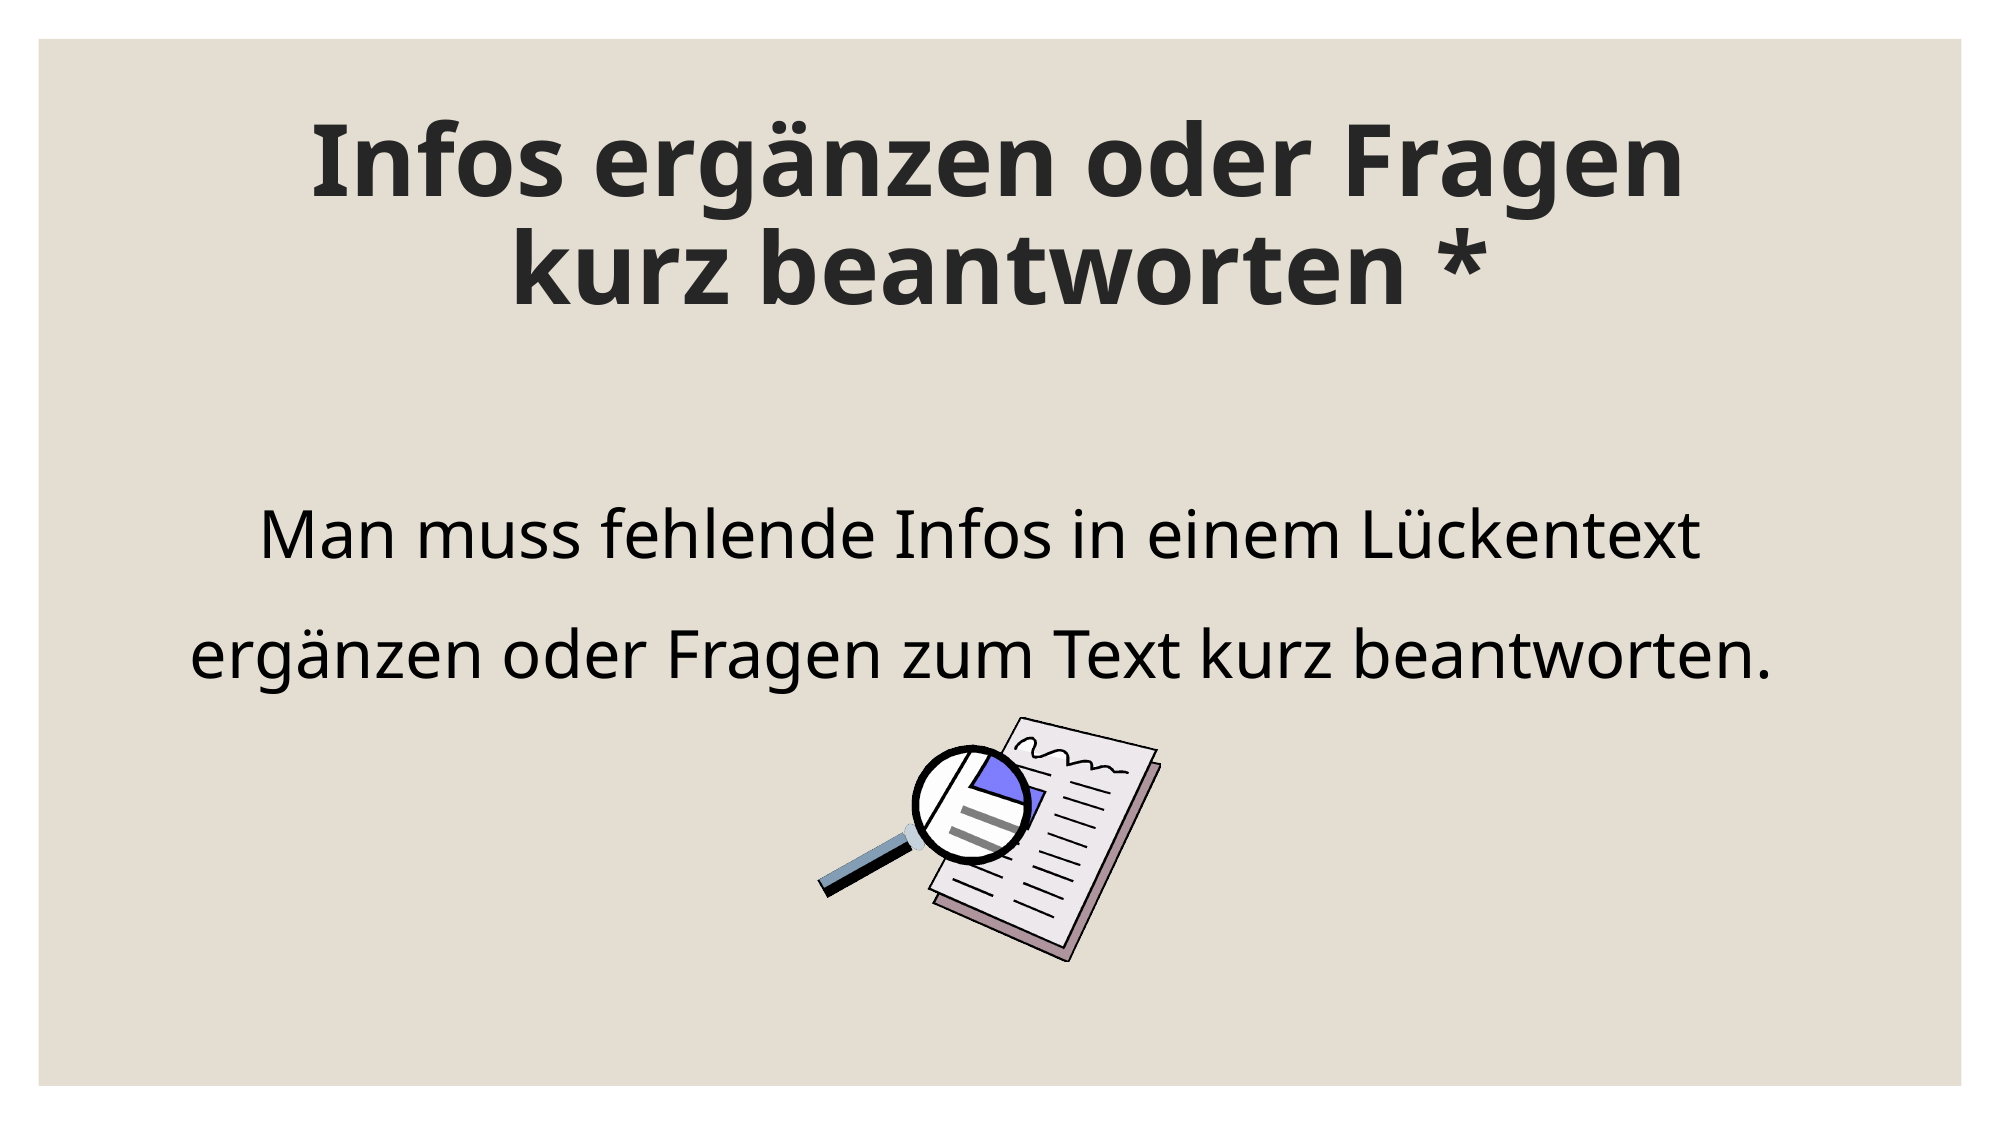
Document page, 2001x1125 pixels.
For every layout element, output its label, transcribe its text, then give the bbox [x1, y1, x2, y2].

list Man muss fehlende Infos in einem Lückentext ergänzen oder Fragen zum Text kurz beantworten. [174, 345, 1825, 990]
picture [817, 717, 1161, 962]
title Infos ergänzen oder Fragen kurz beantworten * [174, 105, 1825, 331]
